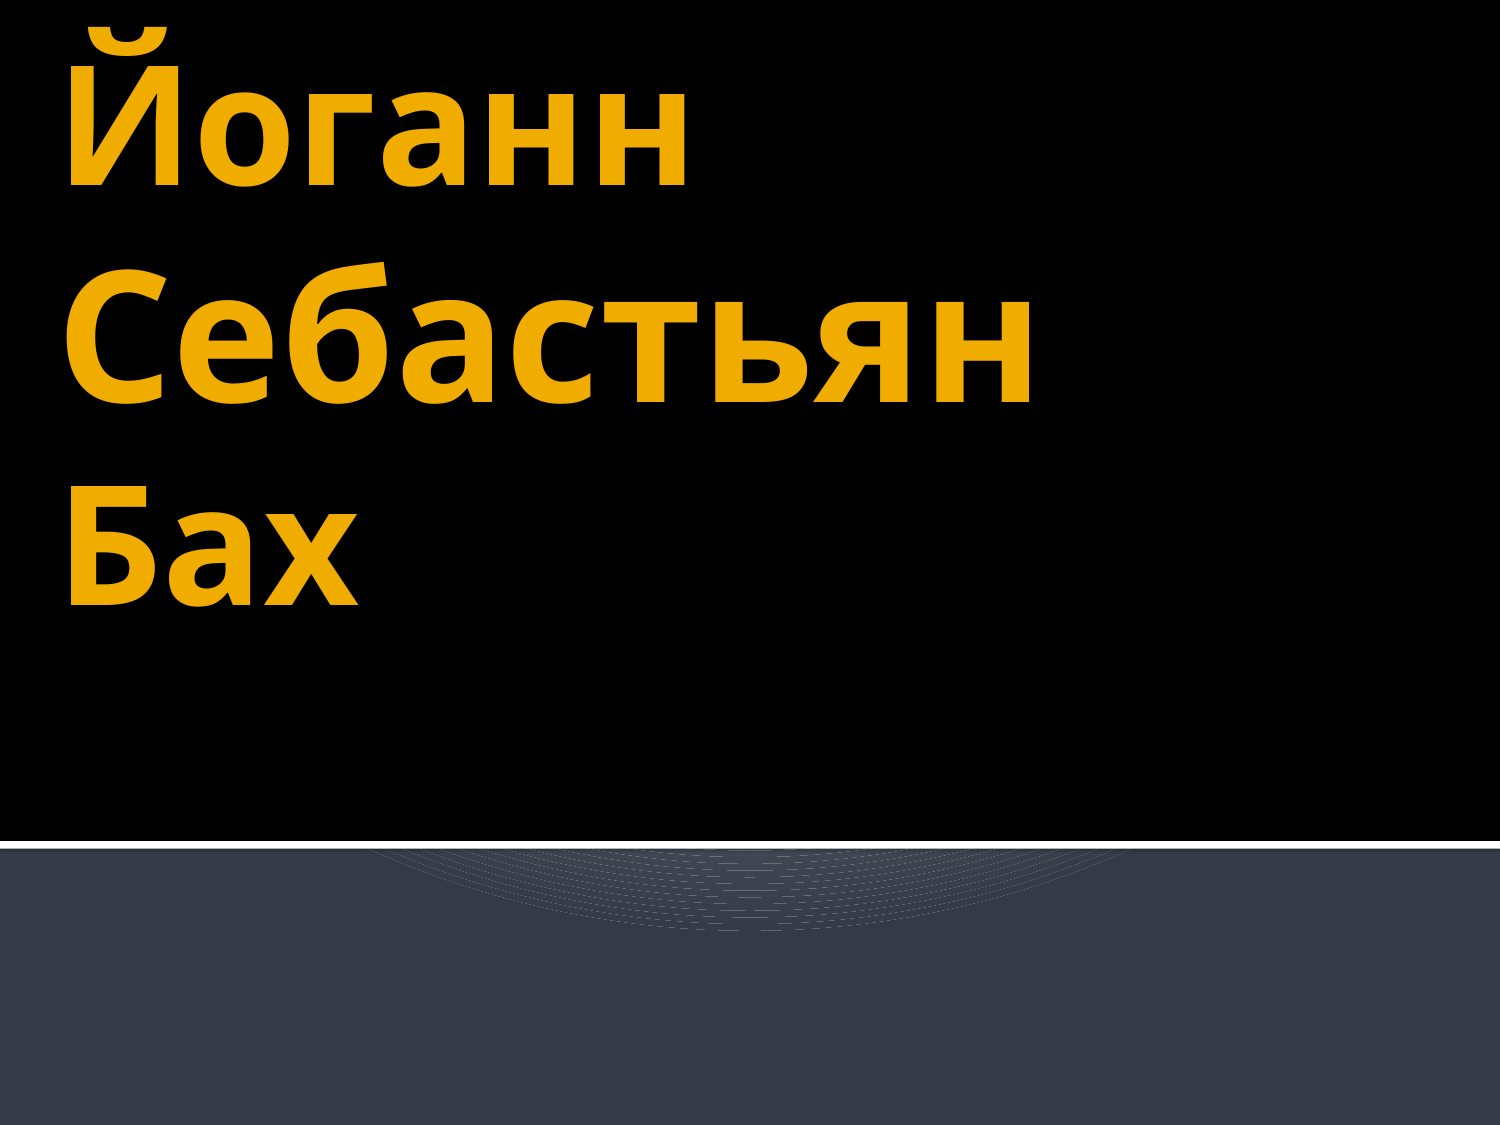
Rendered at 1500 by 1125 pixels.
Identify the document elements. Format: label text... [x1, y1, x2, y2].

title Йоганн Себастьян Бах [41, 19, 1365, 716]
